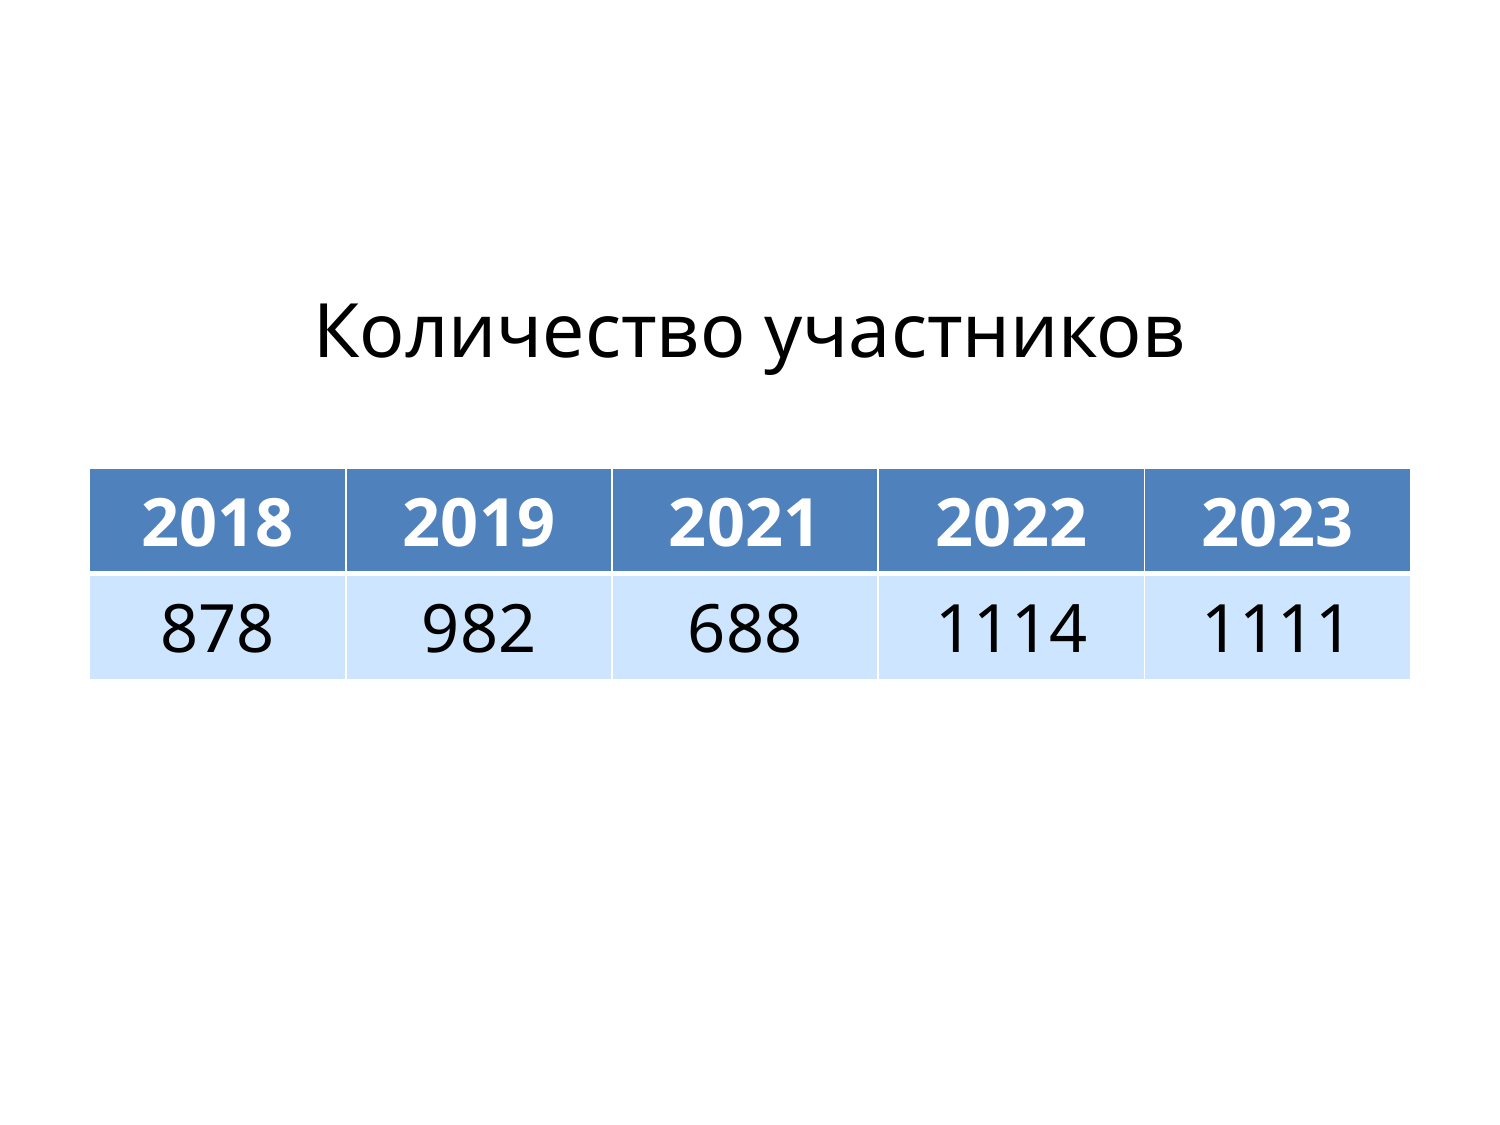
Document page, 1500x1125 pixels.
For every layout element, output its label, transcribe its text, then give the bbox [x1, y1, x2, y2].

subtitle ОГЭ - 2023 [75, 262, 1425, 1005]
text_box Количество участников [200, 274, 1300, 380]
table_cell 1111 [1145, 576, 1410, 679]
table_cell 982 [347, 576, 611, 679]
table_header 2023 [1145, 469, 1410, 571]
table_header 2018 [90, 469, 345, 571]
table_cell 1114 [879, 576, 1144, 679]
table_header 2021 [613, 469, 877, 571]
table_cell 878 [90, 576, 345, 679]
table_header 2022 [879, 469, 1144, 571]
table_header 2019 [347, 469, 611, 571]
table_cell 688 [613, 576, 877, 679]
